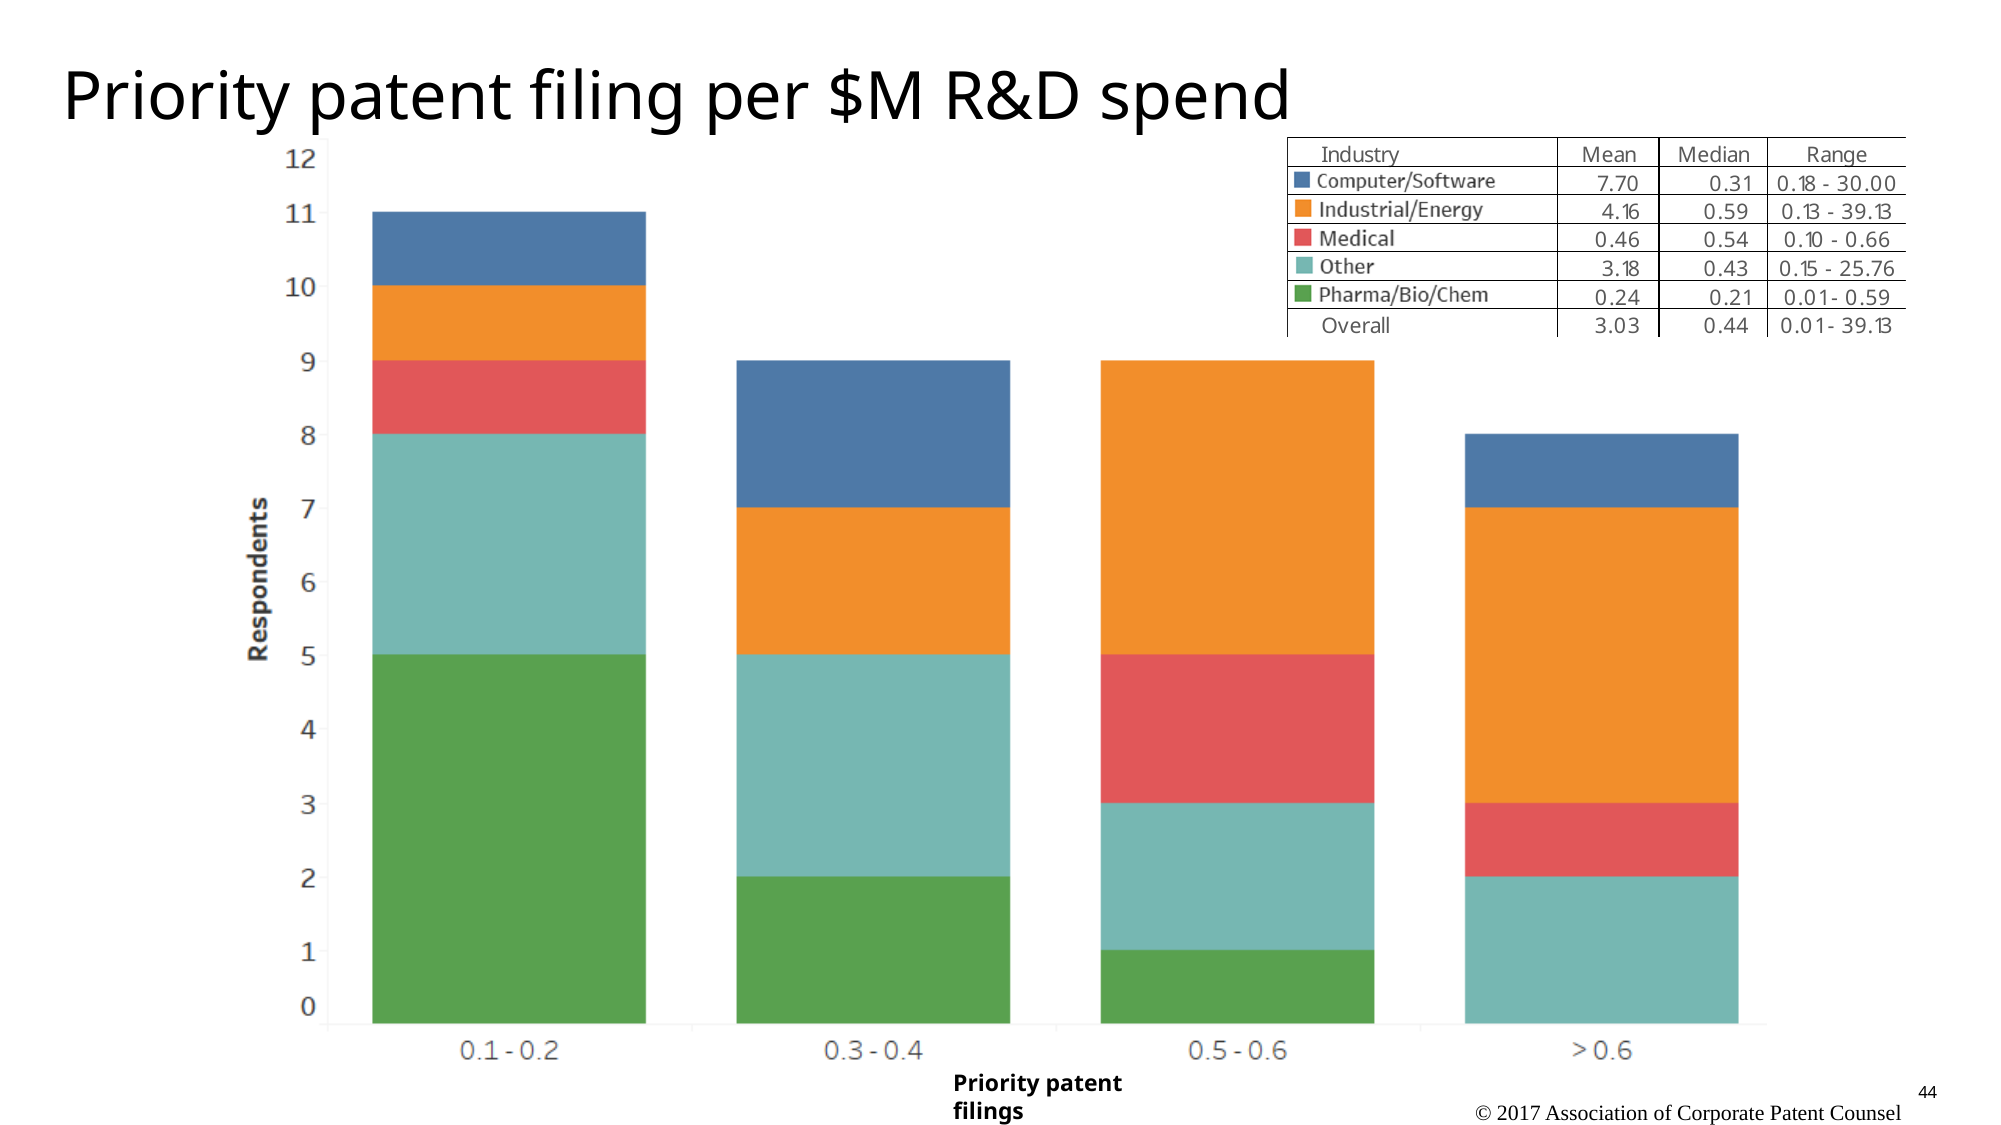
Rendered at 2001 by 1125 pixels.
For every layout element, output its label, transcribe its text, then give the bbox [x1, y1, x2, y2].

picture [232, 137, 1907, 1066]
title Priority patent filing per $M R&D spend [62, 62, 1937, 138]
text_box Priority patent filings [953, 1068, 1198, 1124]
text_box © 2017 Association of Corporate Patent Counsel [1475, 1098, 1922, 1125]
